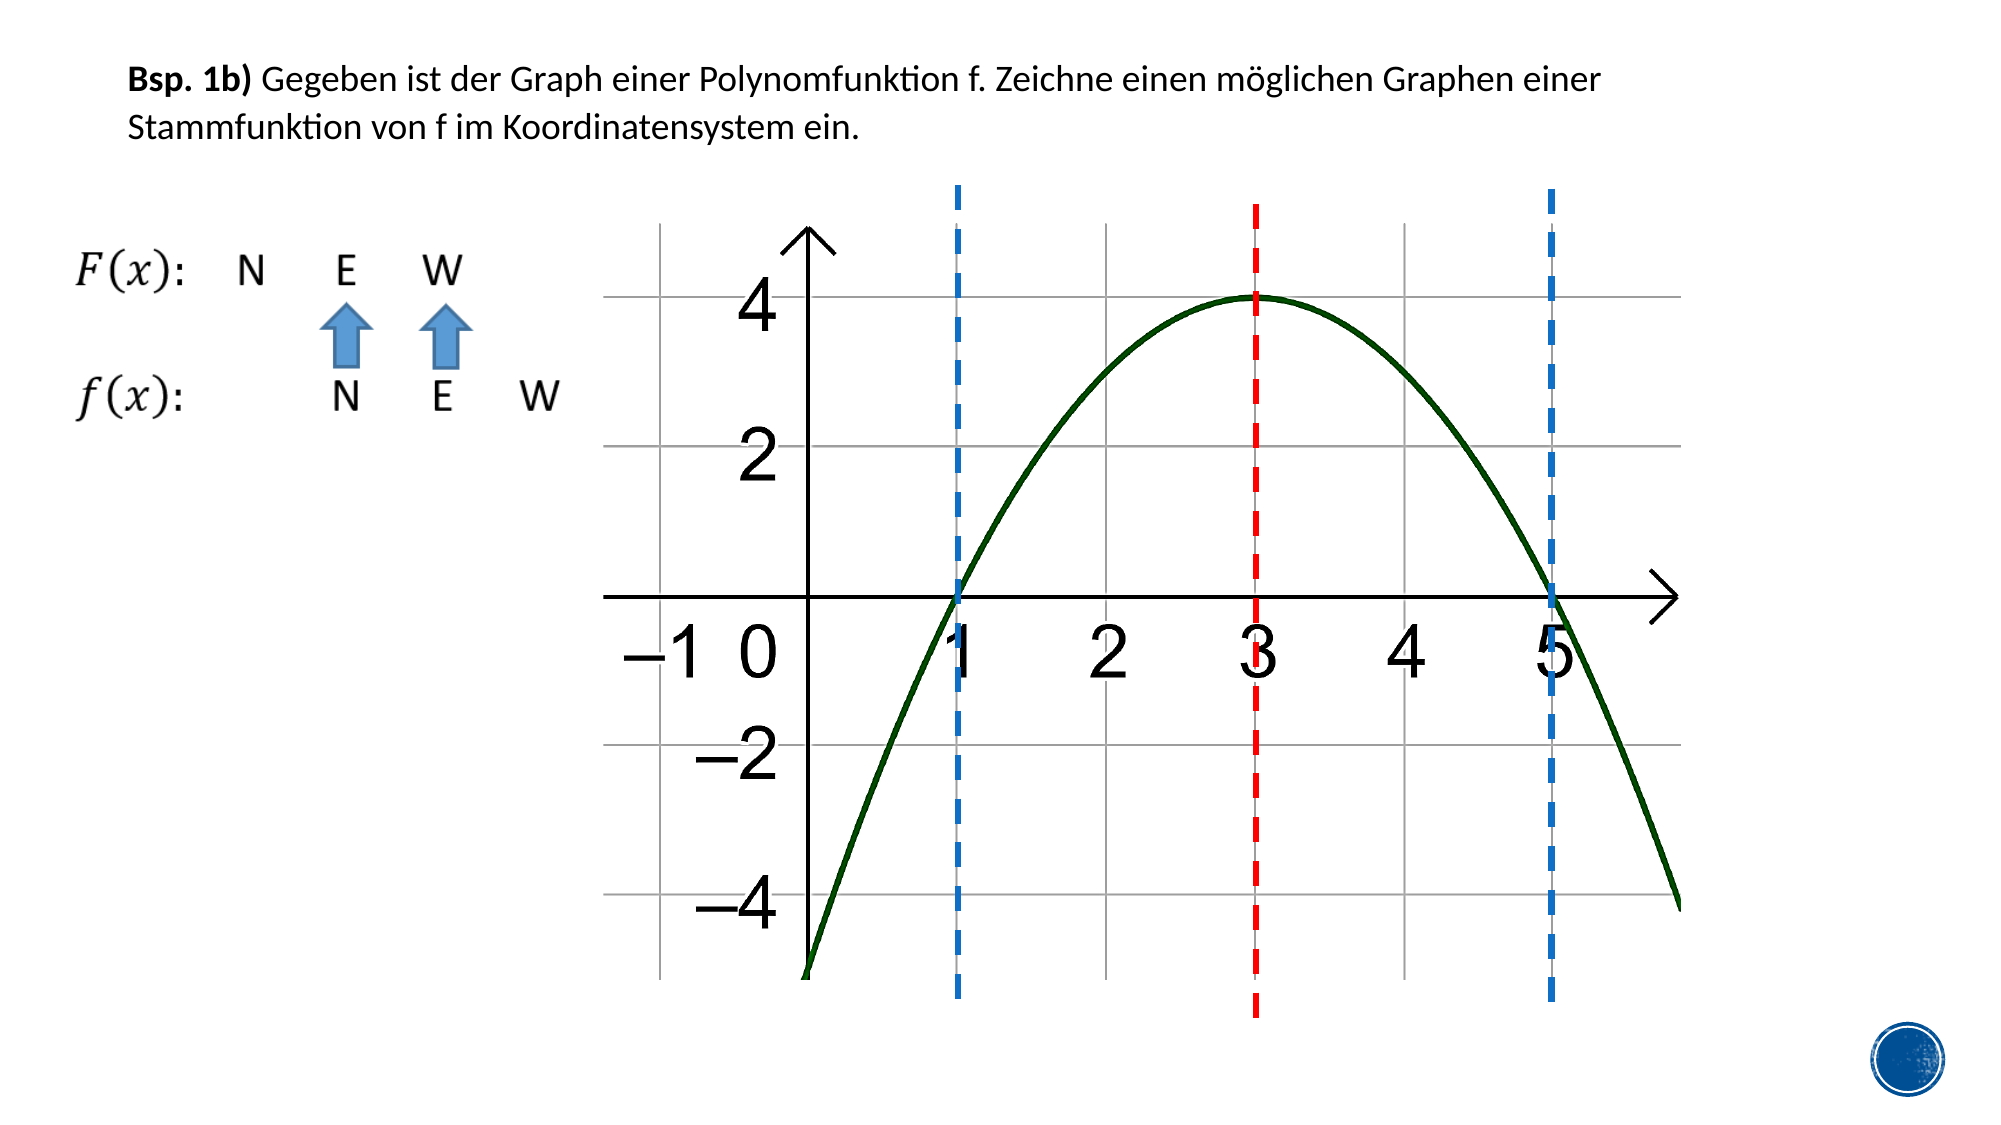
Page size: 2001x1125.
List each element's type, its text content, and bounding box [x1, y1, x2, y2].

picture [65, 223, 586, 432]
picture [603, 223, 1681, 980]
text_box Bsp. 1b) Gegeben ist der Graph einer Polynomfunktion f. Zeichne einen möglichen Graphen einer Stammfunktion von f im Koordinatensystem ein. [112, 42, 1804, 154]
